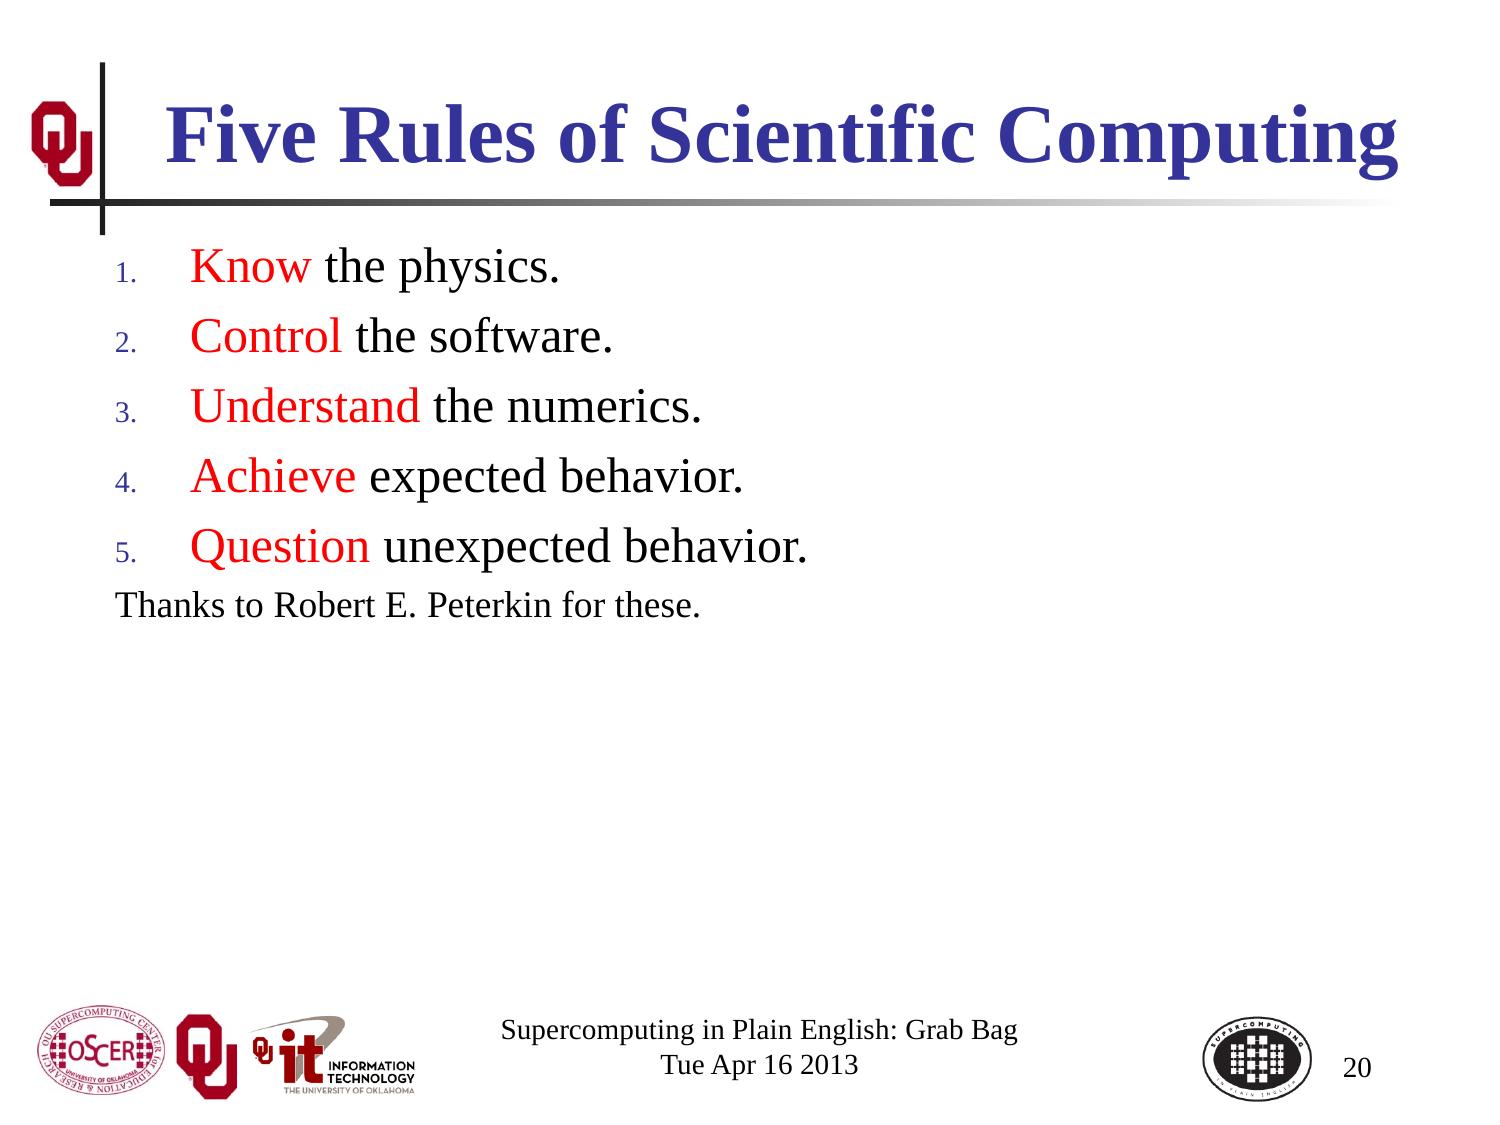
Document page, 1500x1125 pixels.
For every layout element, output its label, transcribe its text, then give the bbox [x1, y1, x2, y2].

picture [29, 99, 94, 189]
footer Supercomputing in Plain English: Grab Bag Tue Apr 16 2013 [431, 1012, 1088, 1088]
picture [37, 1005, 165, 1095]
slide_number 20 [1174, 1015, 1388, 1091]
list Know the physics. Control the software. Understand the numerics. Achieve expected behavior. Question unexpected behavior. Thanks to Robert E. Peterkin for these. [99, 224, 1401, 988]
picture [1200, 1091, 1314, 1104]
picture [174, 1005, 425, 1104]
title Five Rules of Scientific Computing [124, 74, 1442, 187]
